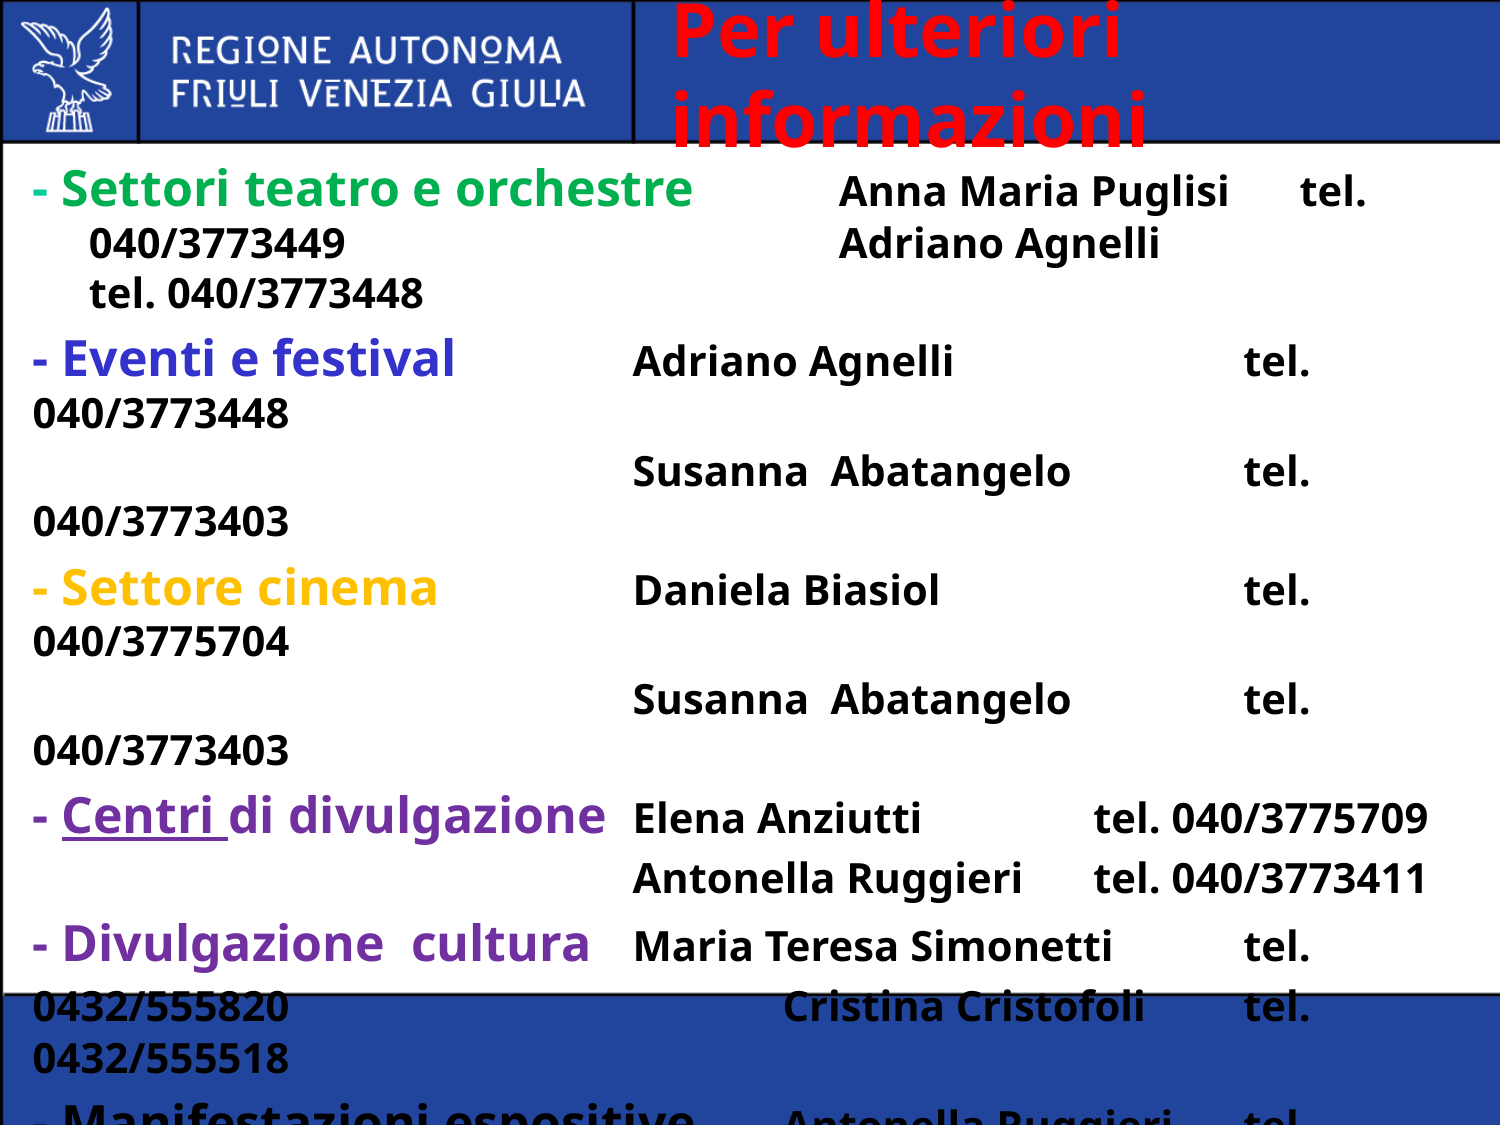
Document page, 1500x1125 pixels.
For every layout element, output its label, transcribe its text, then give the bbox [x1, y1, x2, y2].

list - Settori teatro e orchestre Anna Maria Puglisi tel. 040/3773449 Adriano Agnelli tel. 040/3773448 - Eventi e festival Adriano Agnelli tel. 040/3773448 Susanna Abatangelo tel. 040/3773403 - Settore cinema Daniela Biasiol tel. 040/3775704 Susanna Abatangelo tel. 040/3773403 - Centri di divulgazione Elena Anziutti tel. 040/3775709 Antonella Ruggieri tel. 040/3773411 - Divulgazione cultura Maria Teresa Simonetti tel. 0432/555820 Cristina Cristofoli tel. 0432/555518 - Manifestazioni espositive Antonella Ruggieri tel. 040/3773411 Elena Anziutti tel. 040/3775709 - Memoria storica Silvia Cimadori tel. 040/3775702 Da lun. a ven. dalle 9.30 alle 12.30 [17, 149, 1500, 988]
title Per ulteriori informazioni [655, 19, 1500, 126]
picture [0, 0, 1500, 1125]
